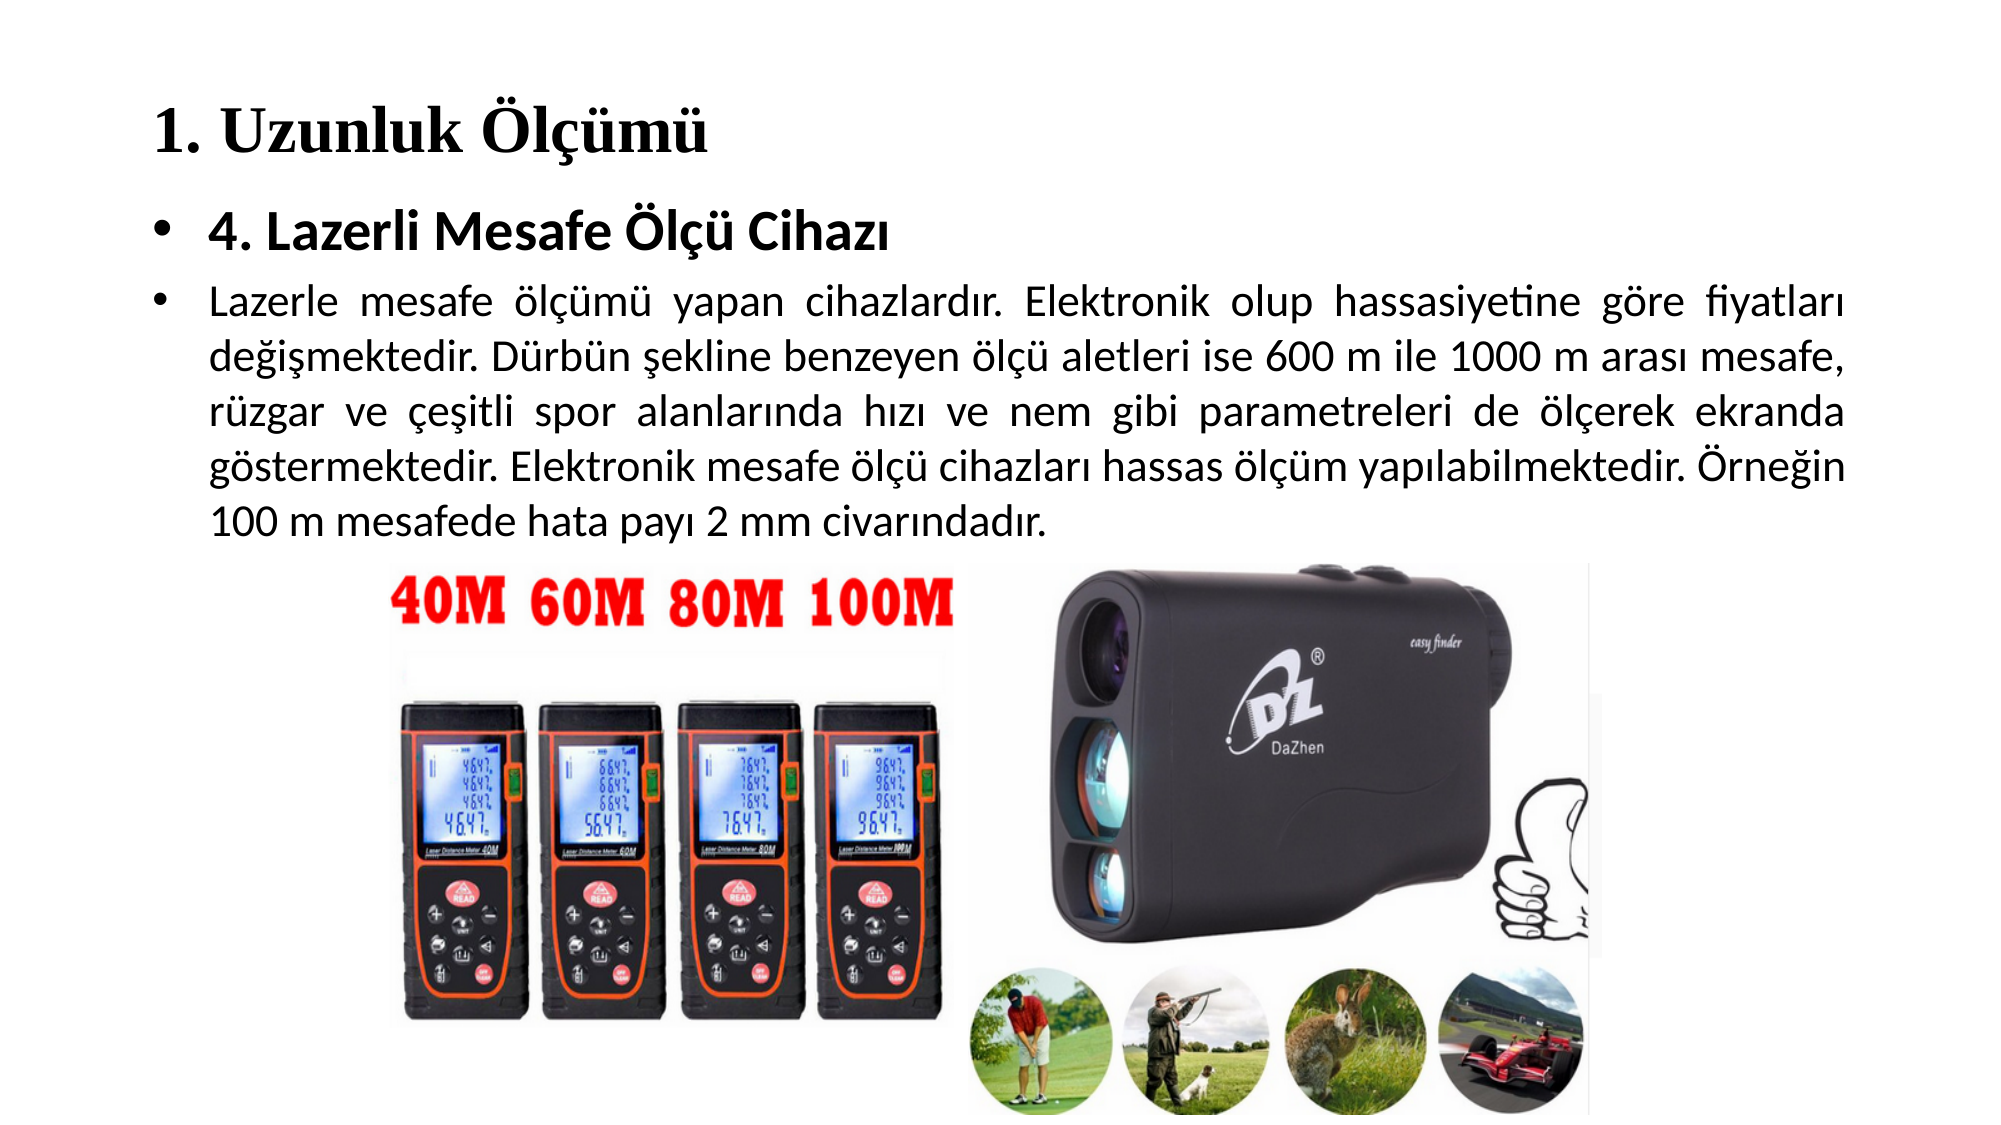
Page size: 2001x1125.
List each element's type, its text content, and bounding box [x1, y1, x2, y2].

title 1. Uzunluk Ölçümü [137, 78, 1863, 173]
picture [373, 562, 1603, 1125]
list 4. Lazerli Mesafe Ölçü Cihazı Lazerle mesafe ölçümü yapan cihazlardır. Elektronik olup hassasiyetine göre fiyatları değişmektedir. Dürbün şekline benzeyen ölçü aletleri ise 600 m ile 1000 m arası mesafe, rüzgar ve çeşitli spor alanlarında hızı ve nem gibi parametreleri de ölçerek ekranda göstermektedir. Elektronik mesafe ölçü cihazları hassas ölçüm yapılabilmektedir. Örneğin 100 m mesafede hata payı 2 mm civarındadır. [137, 184, 1863, 978]
